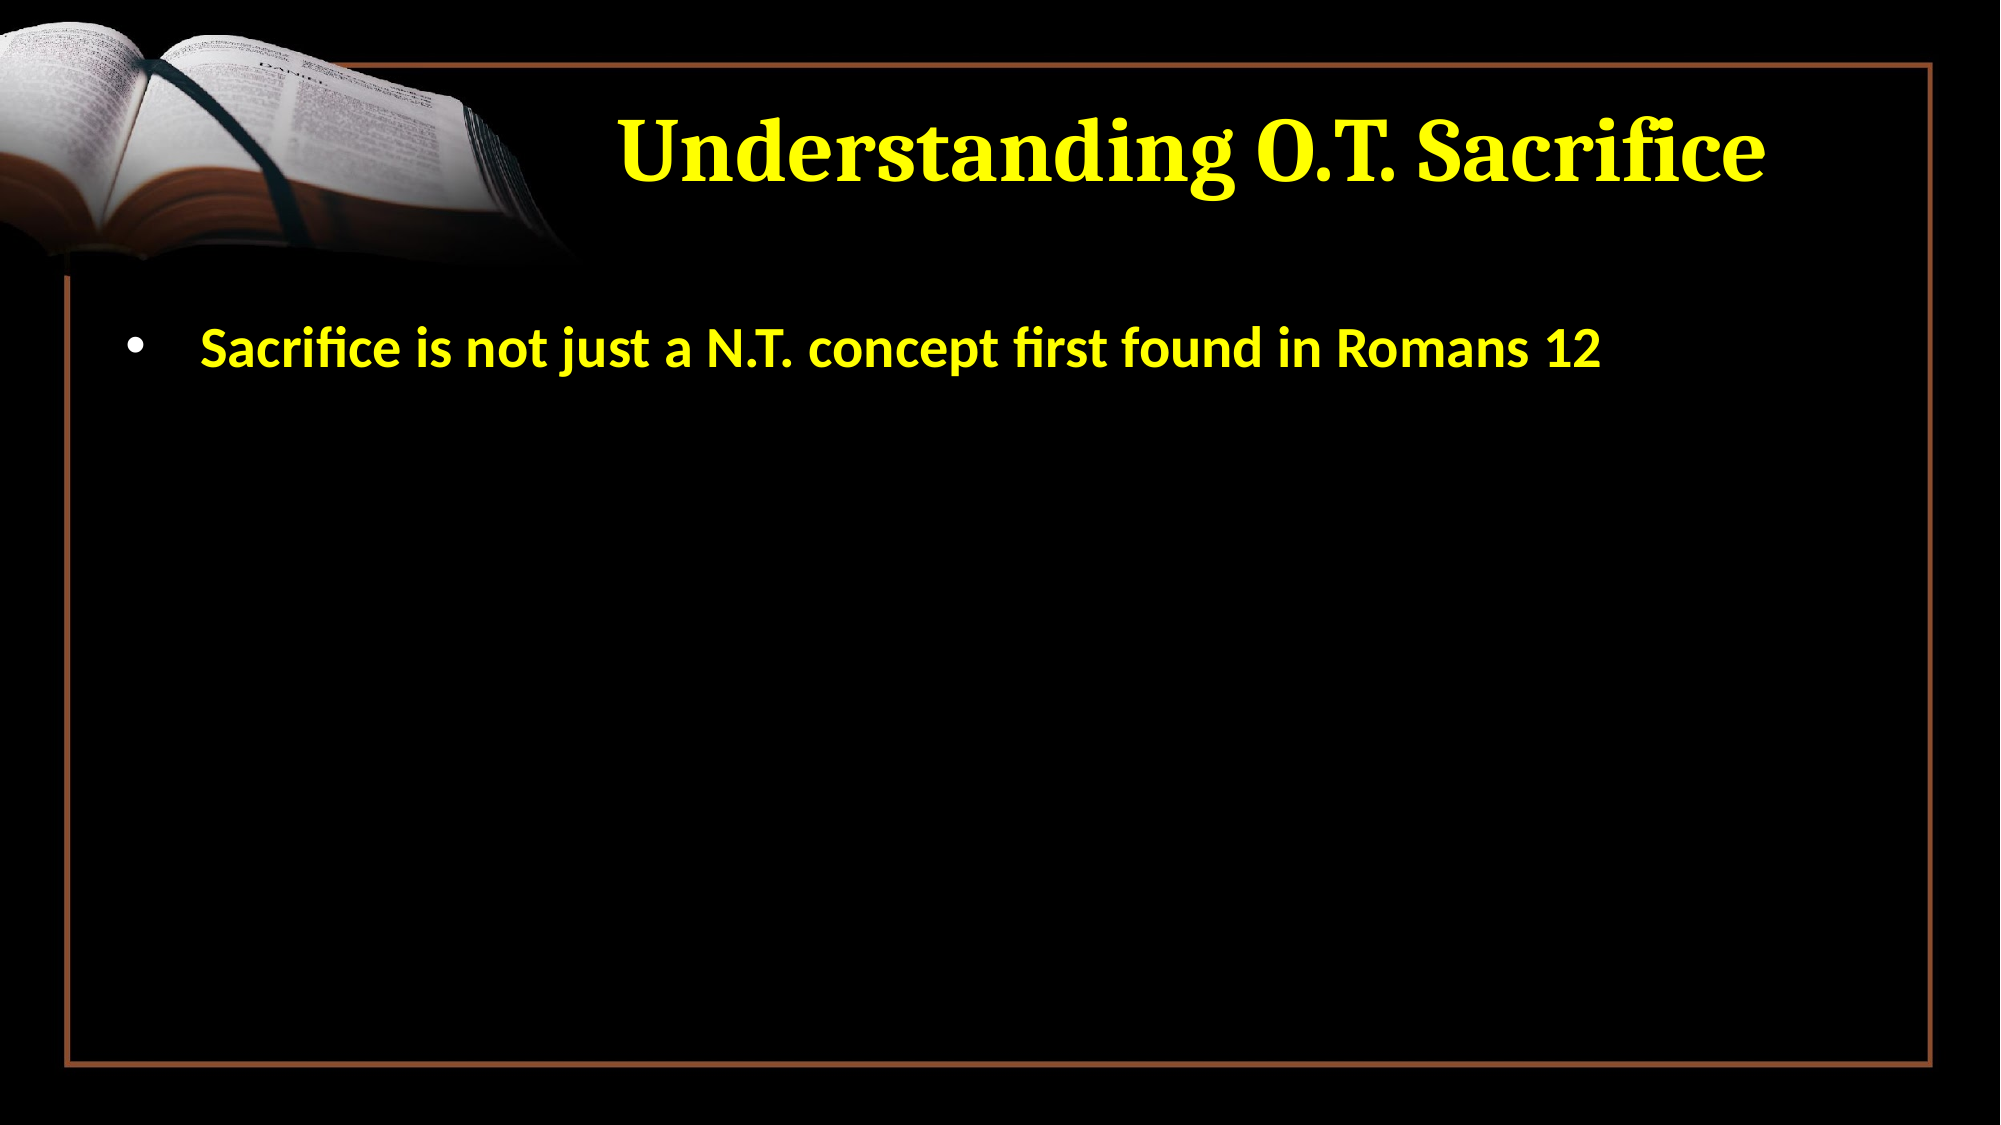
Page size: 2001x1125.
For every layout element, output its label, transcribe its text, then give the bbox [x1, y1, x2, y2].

picture [0, 0, 2000, 1125]
text_box Sacrifice is not just a N.T. concept first found in Romans 12 [110, 277, 1910, 387]
title Understanding O.T. Sacrifice [434, 104, 1952, 200]
